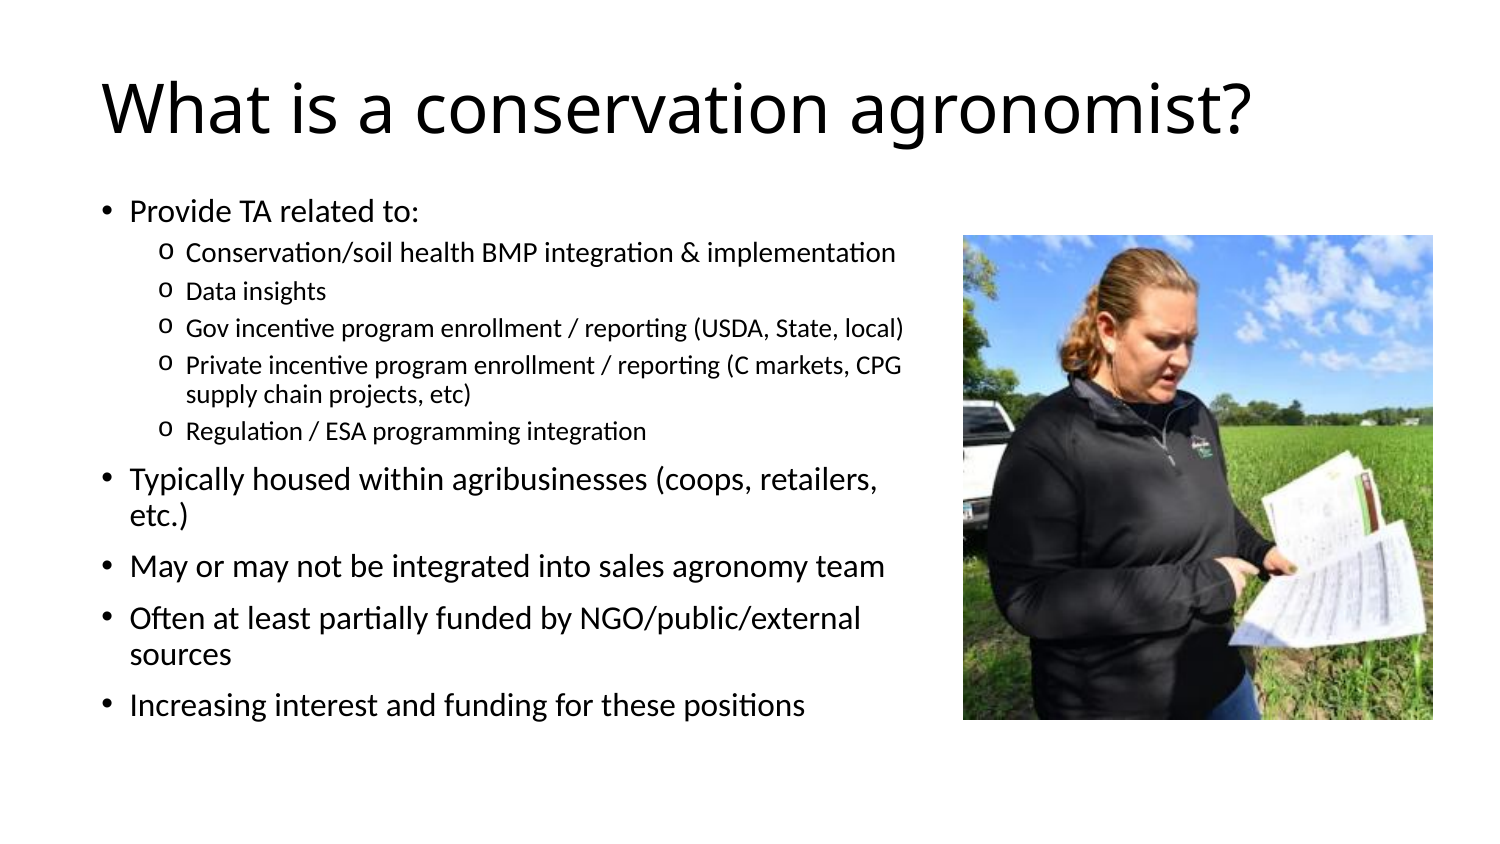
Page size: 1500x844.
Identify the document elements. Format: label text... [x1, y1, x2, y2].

title What is a conservation agronomist? [86, 29, 1381, 193]
list Provide TA related to: Conservation/soil health BMP integration & implementation Data insights Gov incentive program enrollment / reporting (USDA, State, local) Private incentive program enrollment / reporting (C markets, CPG supply chain projects, etc) Regulation / ESA programming integration Typically housed within agribusinesses (coops, retailers, etc.) May or may not be integrated into sales agronomy team Often at least partially funded by NGO/public/external sources Increasing interest and funding for these positions [86, 186, 928, 844]
picture [963, 235, 1433, 720]
